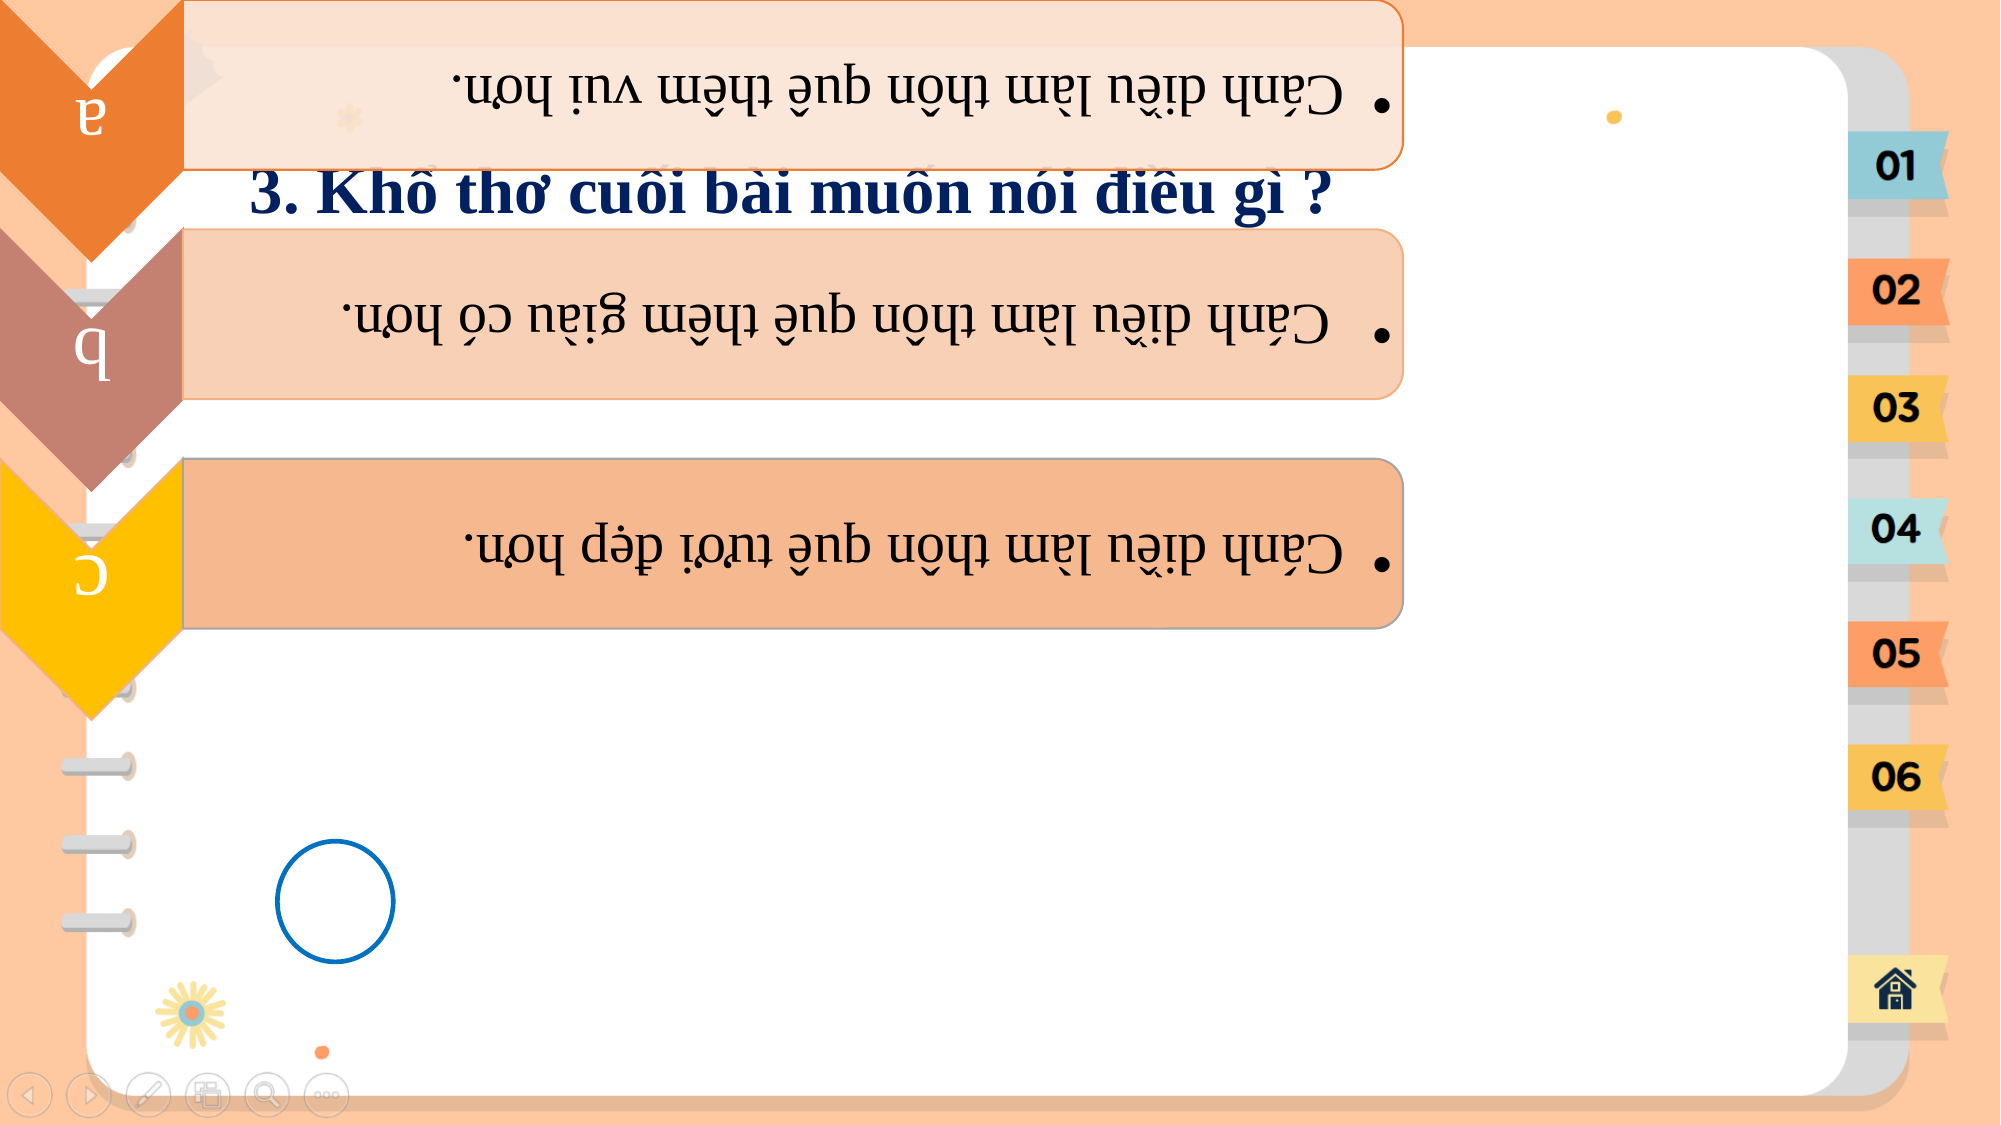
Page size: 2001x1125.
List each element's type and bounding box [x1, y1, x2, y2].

picture [0, 0, 2000, 1125]
text_box [252, 294, 1656, 1015]
